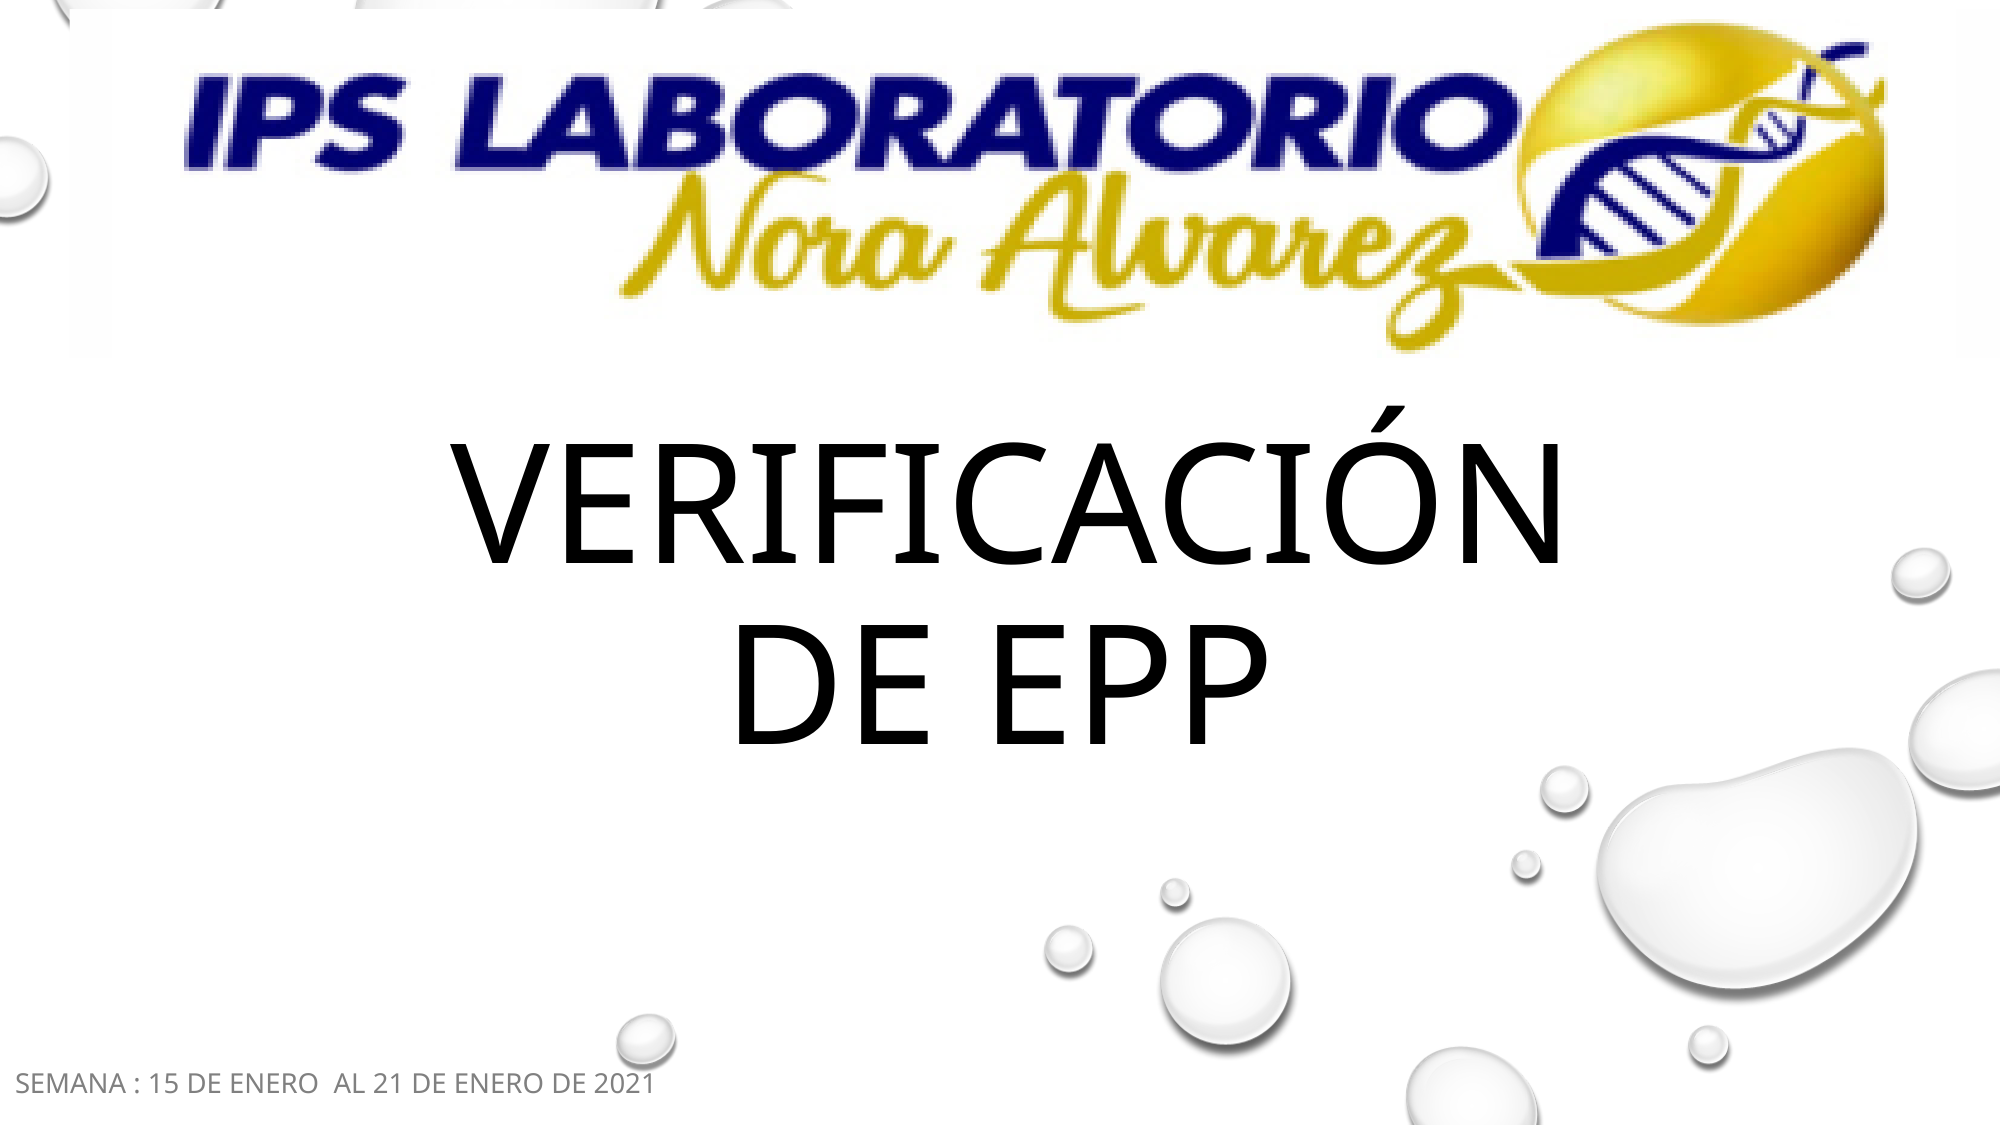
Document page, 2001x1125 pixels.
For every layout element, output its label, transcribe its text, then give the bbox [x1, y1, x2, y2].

picture [0, 791, 2000, 1125]
title VERIFICACIÓN DE EPP [0, 412, 2000, 791]
picture [0, 0, 2000, 412]
subtitle Semana : 15 de ENERO al 21 de ENERO de 2021 [0, 1051, 691, 1108]
